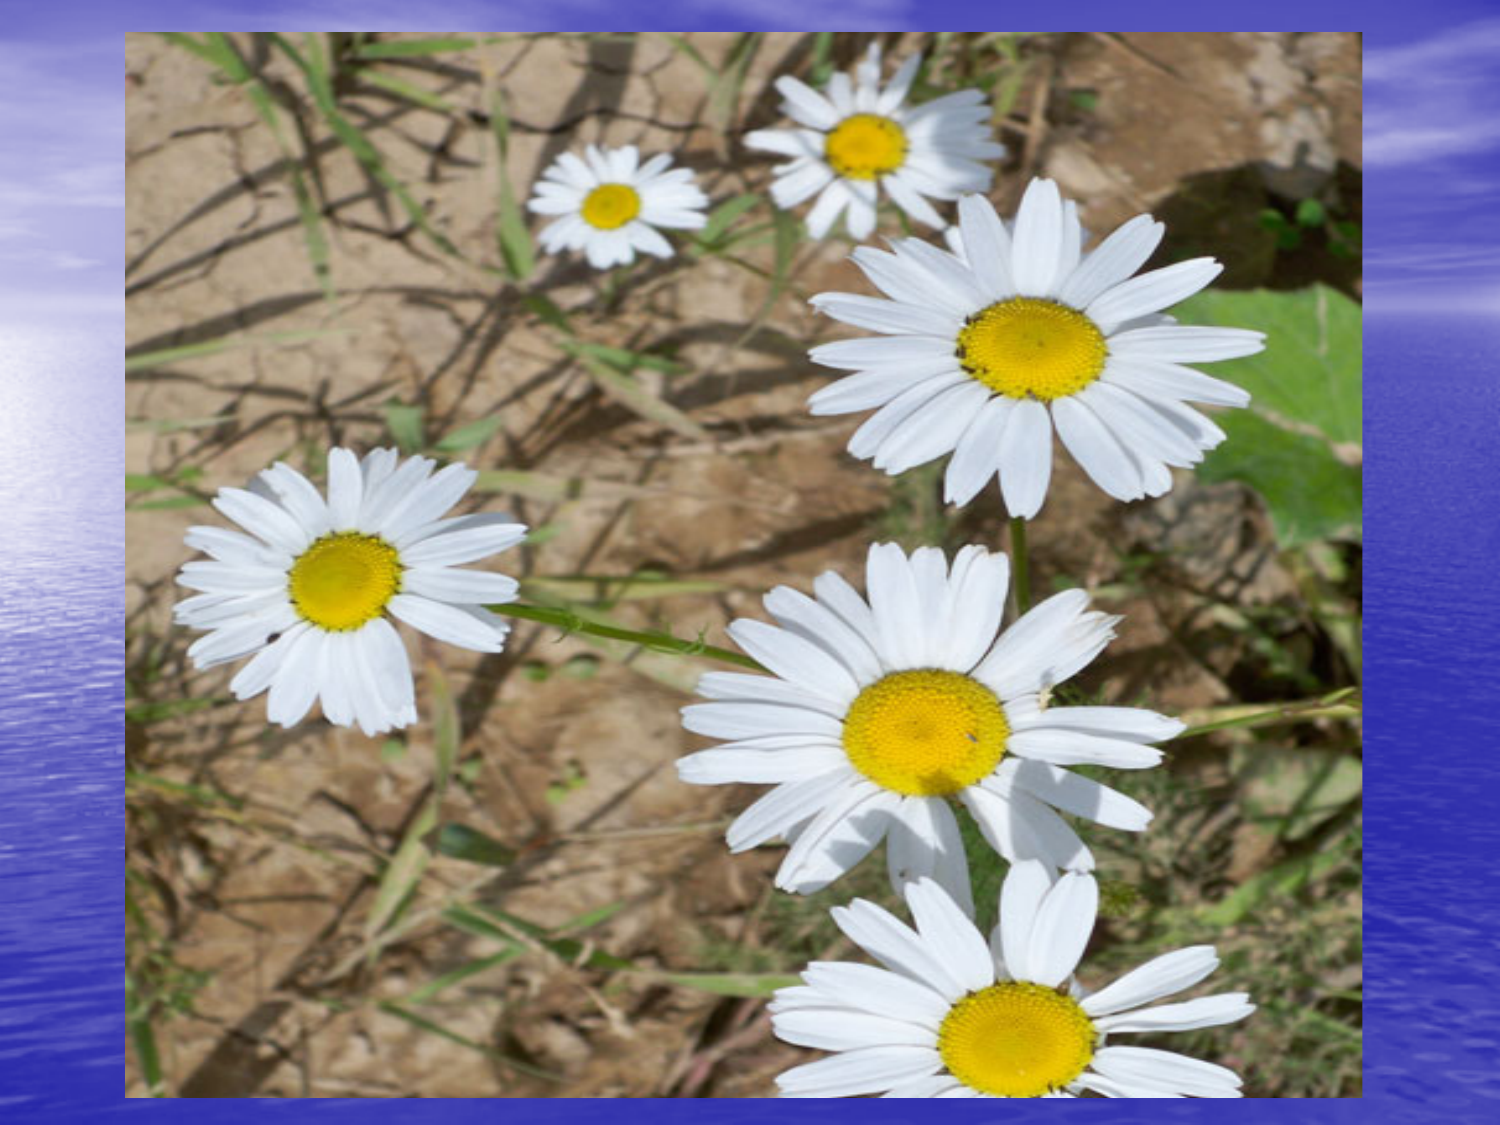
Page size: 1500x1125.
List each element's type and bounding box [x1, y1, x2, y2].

picture [124, 31, 1363, 1098]
